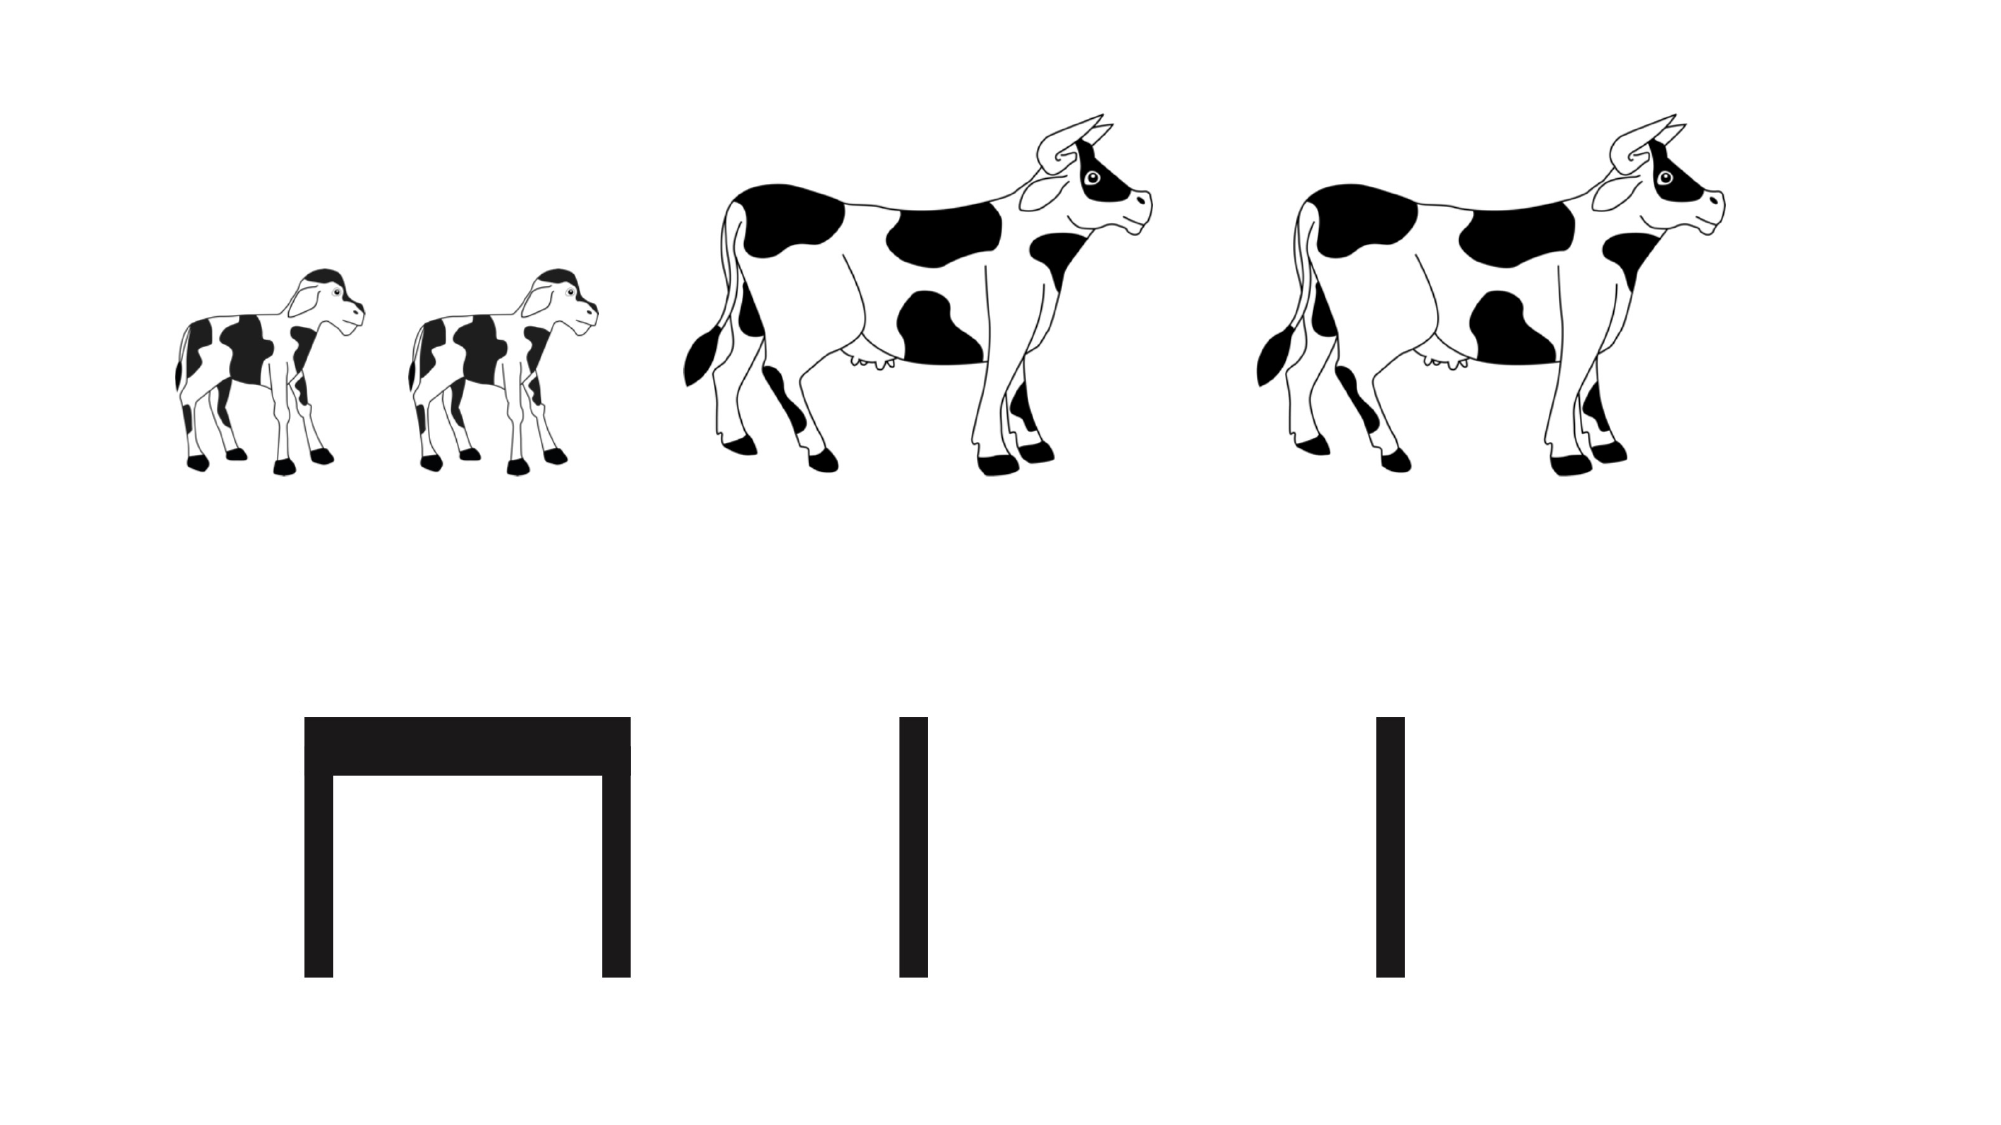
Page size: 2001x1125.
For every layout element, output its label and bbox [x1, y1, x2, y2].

picture [201, 582, 1696, 1094]
picture [133, 77, 1867, 515]
